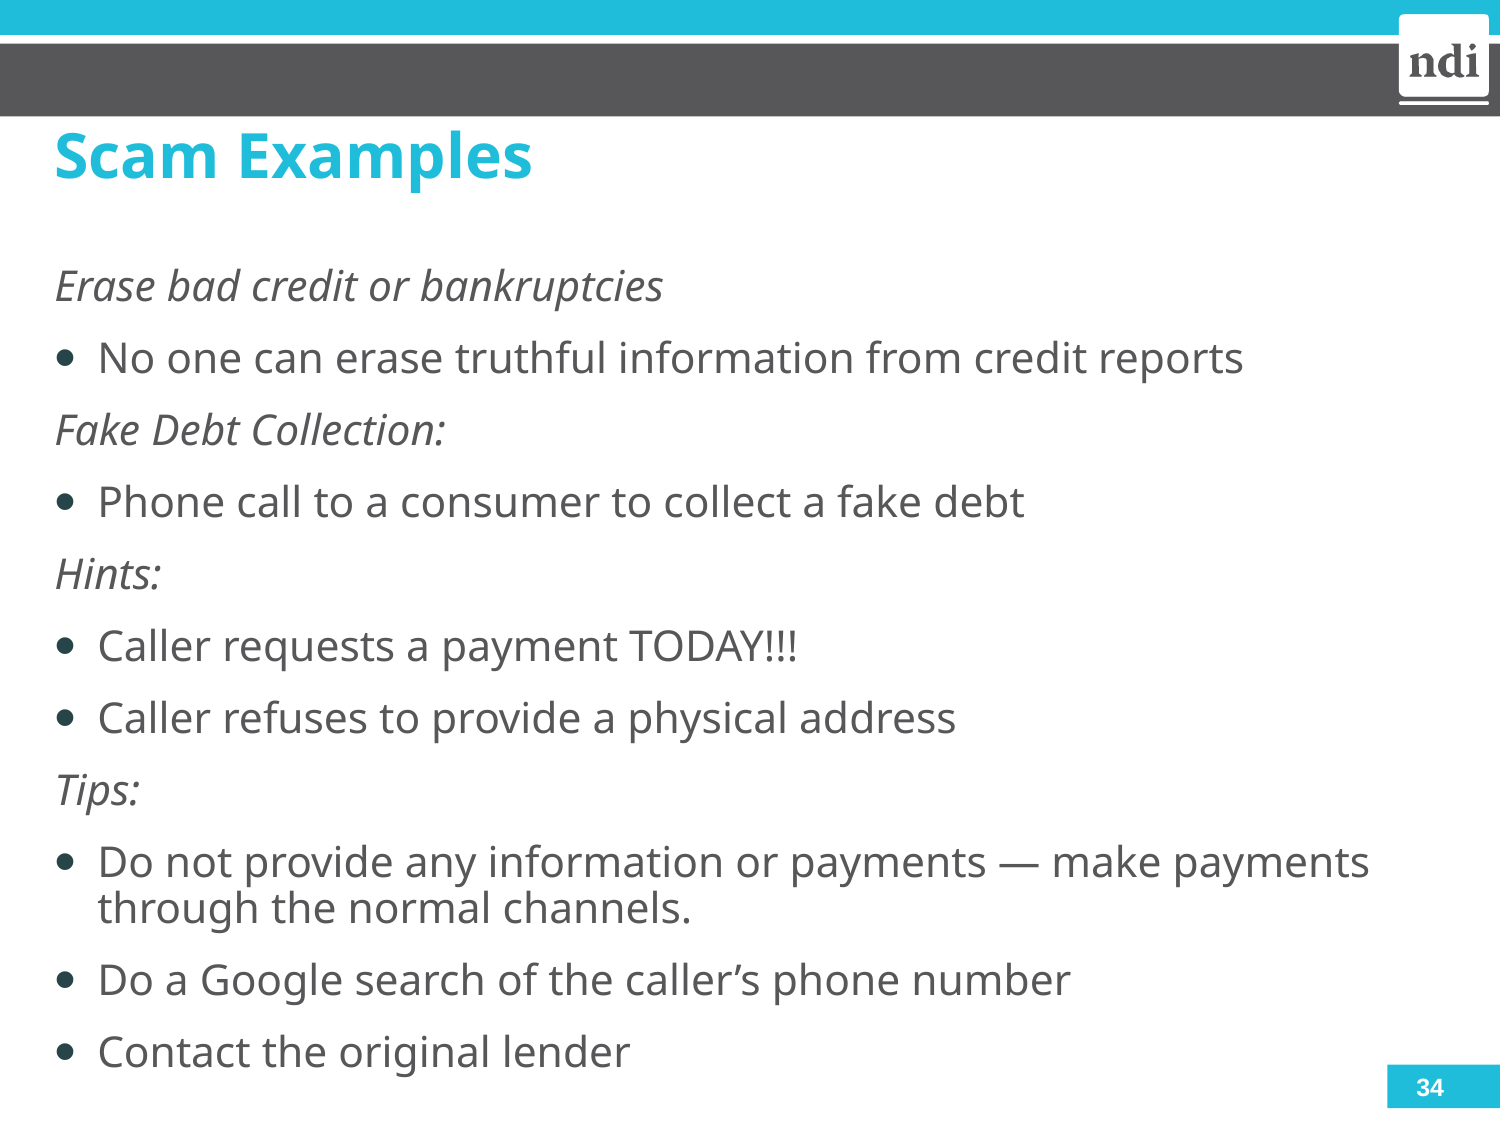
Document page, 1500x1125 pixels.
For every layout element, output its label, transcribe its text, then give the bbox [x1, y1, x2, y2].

picture [1387, 8, 1500, 110]
slide_number 34 [1387, 1064, 1460, 1109]
title Scam Examples [39, 104, 1454, 213]
list Erase bad credit or bankruptcies No one can erase truthful information from credit reports Fake Debt Collection: Phone call to a consumer to collect a fake debt Hints: Caller requests a payment TODAY!!! Caller refuses to provide a physical address Tips: Do not provide any information or payments — make payments through the normal channels. Do a Google search of the caller’s phone number Contact the original lender [39, 257, 1454, 1088]
